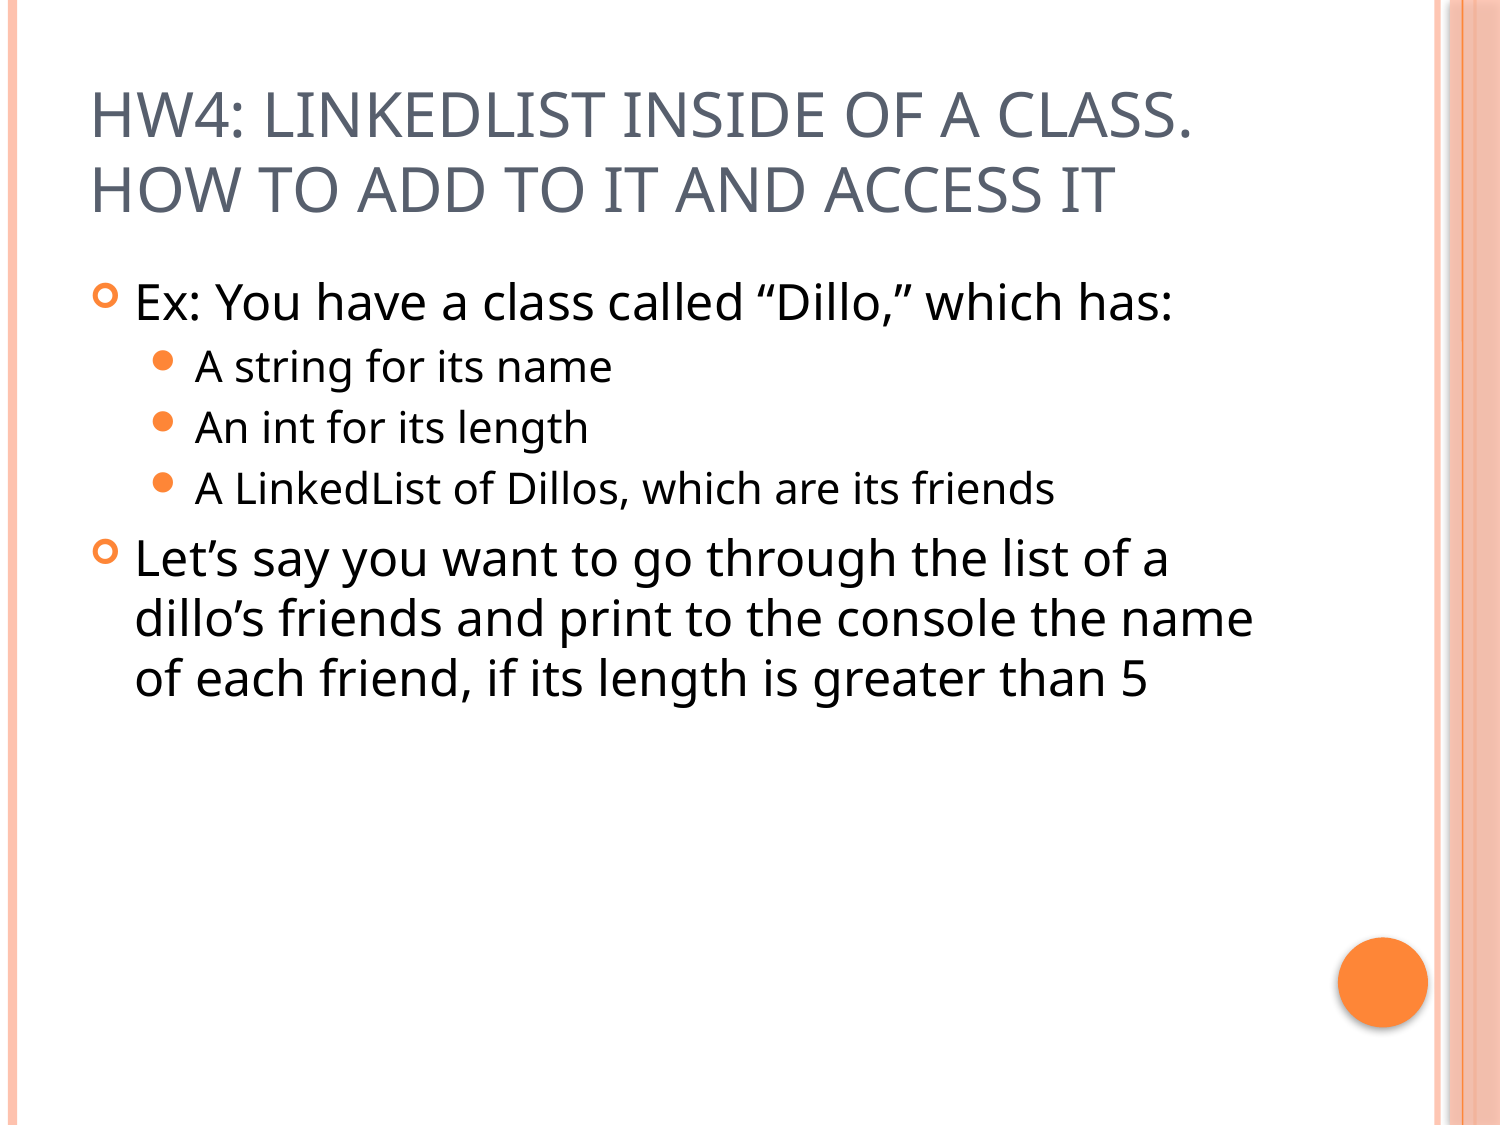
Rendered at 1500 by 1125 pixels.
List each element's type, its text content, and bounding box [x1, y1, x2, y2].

list Ex: You have a class called “Dillo,” which has: A string for its name An int for its length A LinkedList of Dillos, which are its friends Let’s say you want to go through the list of a dillo’s friends and print to the console the name of each friend, if its length is greater than 5 [75, 262, 1300, 1062]
title HW4: LinkedList Inside of a Class. How to Add to It and Access It [75, 45, 1300, 233]
